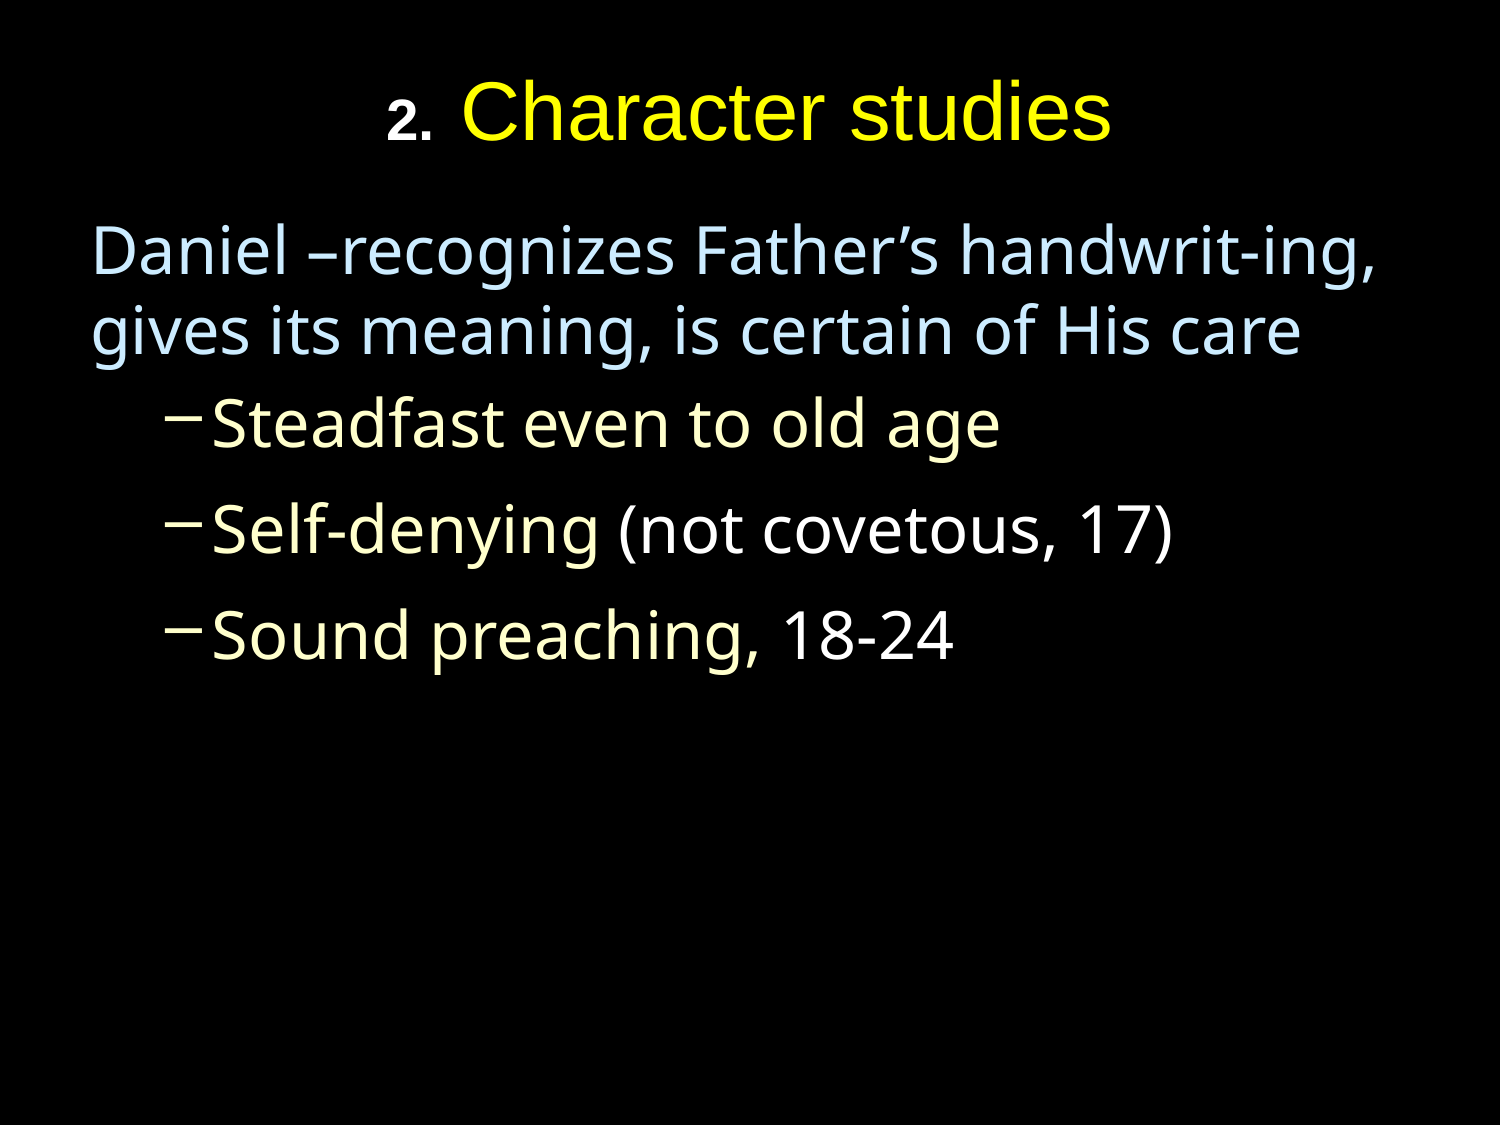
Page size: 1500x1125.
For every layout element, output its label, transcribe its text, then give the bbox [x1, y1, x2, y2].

list Daniel –recognizes Father’s handwrit-ing, gives its meaning, is certain of His care Steadfast even to old age Self-denying (not covetous, 17) Sound preaching, 18-24 [75, 200, 1425, 1050]
title 2. Character studies [75, 45, 1425, 163]
